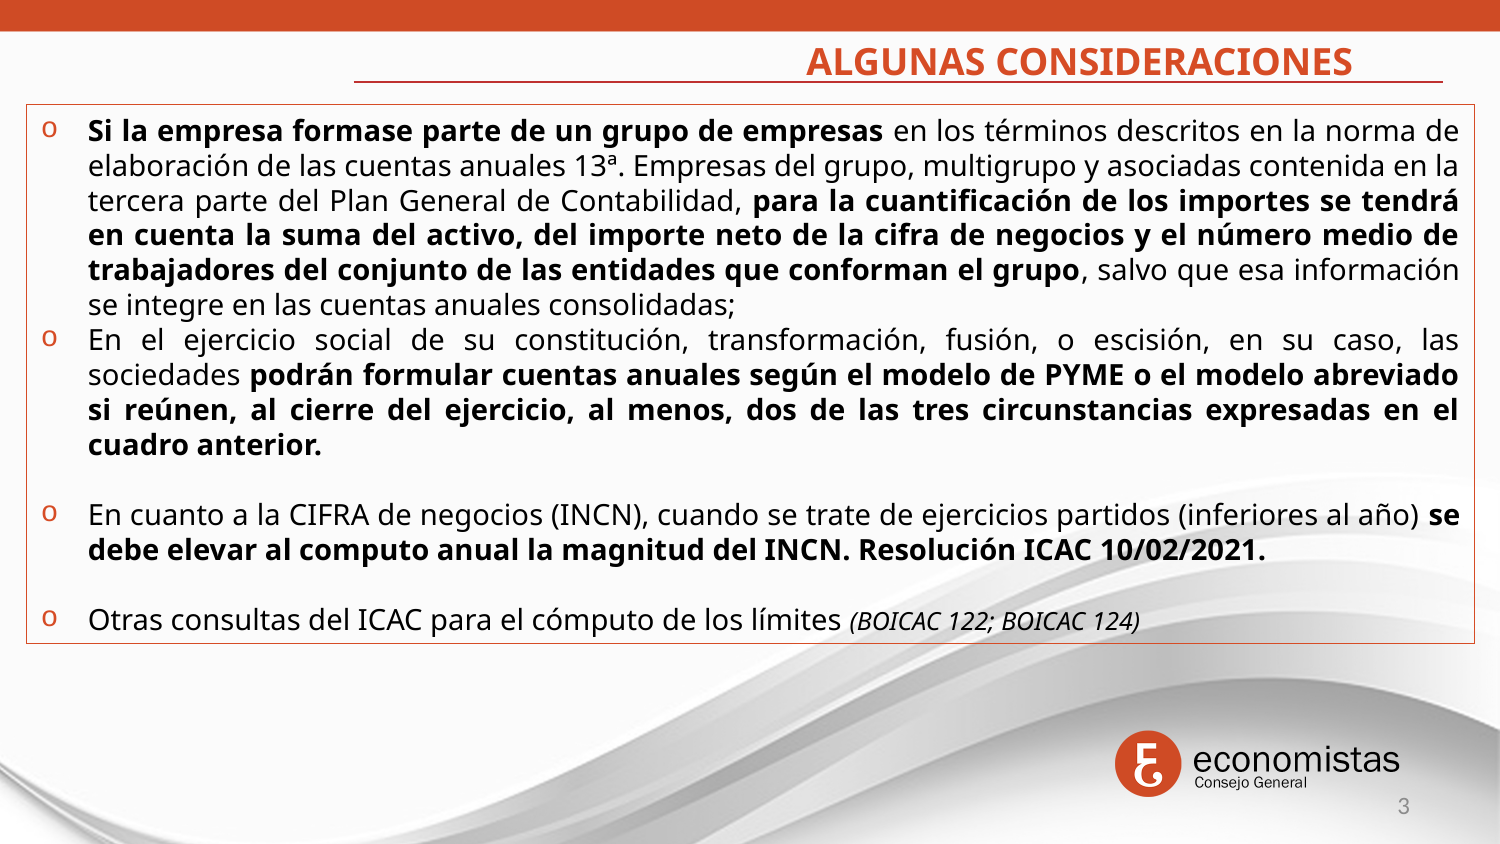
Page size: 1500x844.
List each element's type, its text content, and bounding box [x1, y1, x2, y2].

text_box ALGUNAS CONSIDERACIONES [791, 30, 1475, 90]
text_box Si la empresa formase parte de un grupo de empresas en los términos descritos en la norma de elaboración de las cuentas anuales 13ª. Empresas del grupo, multigrupo y asociadas contenida en la tercera parte del Plan General de Contabilidad, para la cuantificación de los importes se tendrá en cuenta la suma del activo, del importe neto de la cifra de negocios y el número medio de trabajadores del conjunto de las entidades que conforman el grupo, salvo que esa información se integre en las cuentas anuales consolidadas; En el ejercicio social de su constitución, transformación, fusión, o escisión, en su caso, las sociedades podrán formular cuentas anuales según el modelo de PYME o el modelo abreviado si reúnen, al cierre del ejercicio, al menos, dos de las tres circunstancias expresadas en el cuadro anterior. En cuanto a la CIFRA de negocios (INCN), cuando se trate de ejercicios partidos (inferiores al año) se debe elevar al computo anual la magnitud del INCN. Resolución ICAC 10/02/2021. Otras consultas del ICAC para el cómputo de los límites (BOICAC 122; BOICAC 124) [26, 104, 1475, 644]
picture [0, 0, 1500, 844]
slide_number 3 [1074, 782, 1425, 827]
